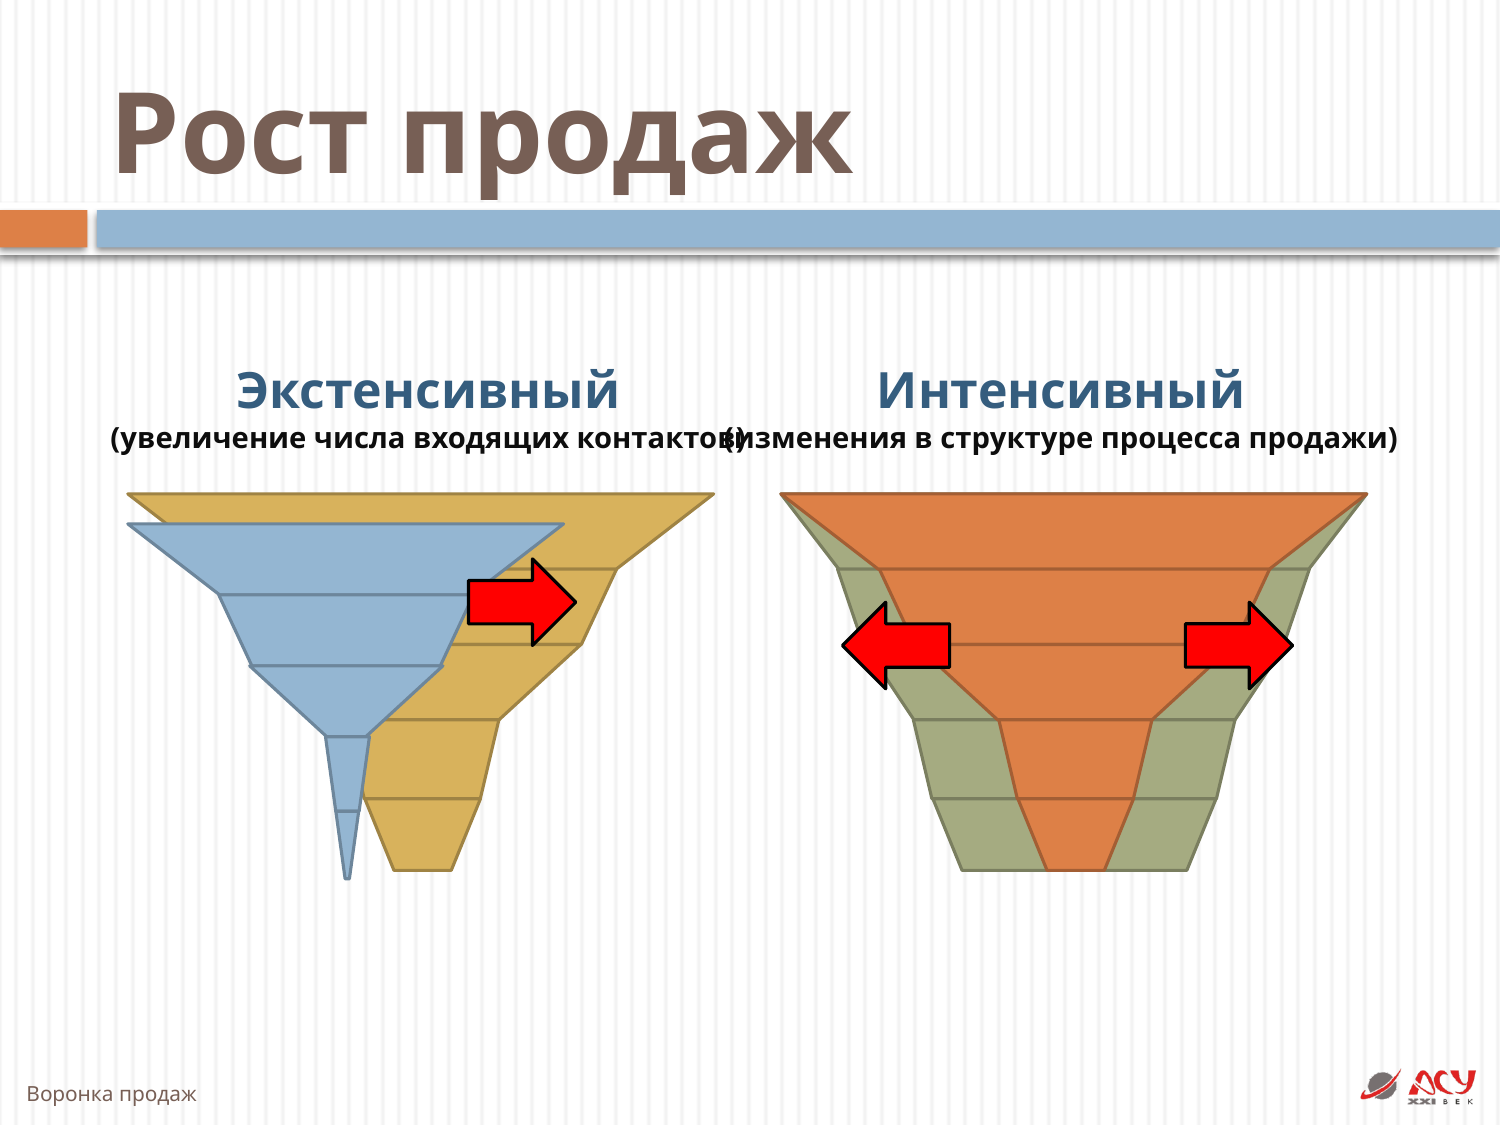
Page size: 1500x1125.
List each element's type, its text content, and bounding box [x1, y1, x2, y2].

picture [1359, 1066, 1477, 1108]
footer Воронка продаж [11, 1068, 422, 1117]
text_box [70, 351, 1420, 880]
title Рост продаж [94, 28, 1407, 228]
